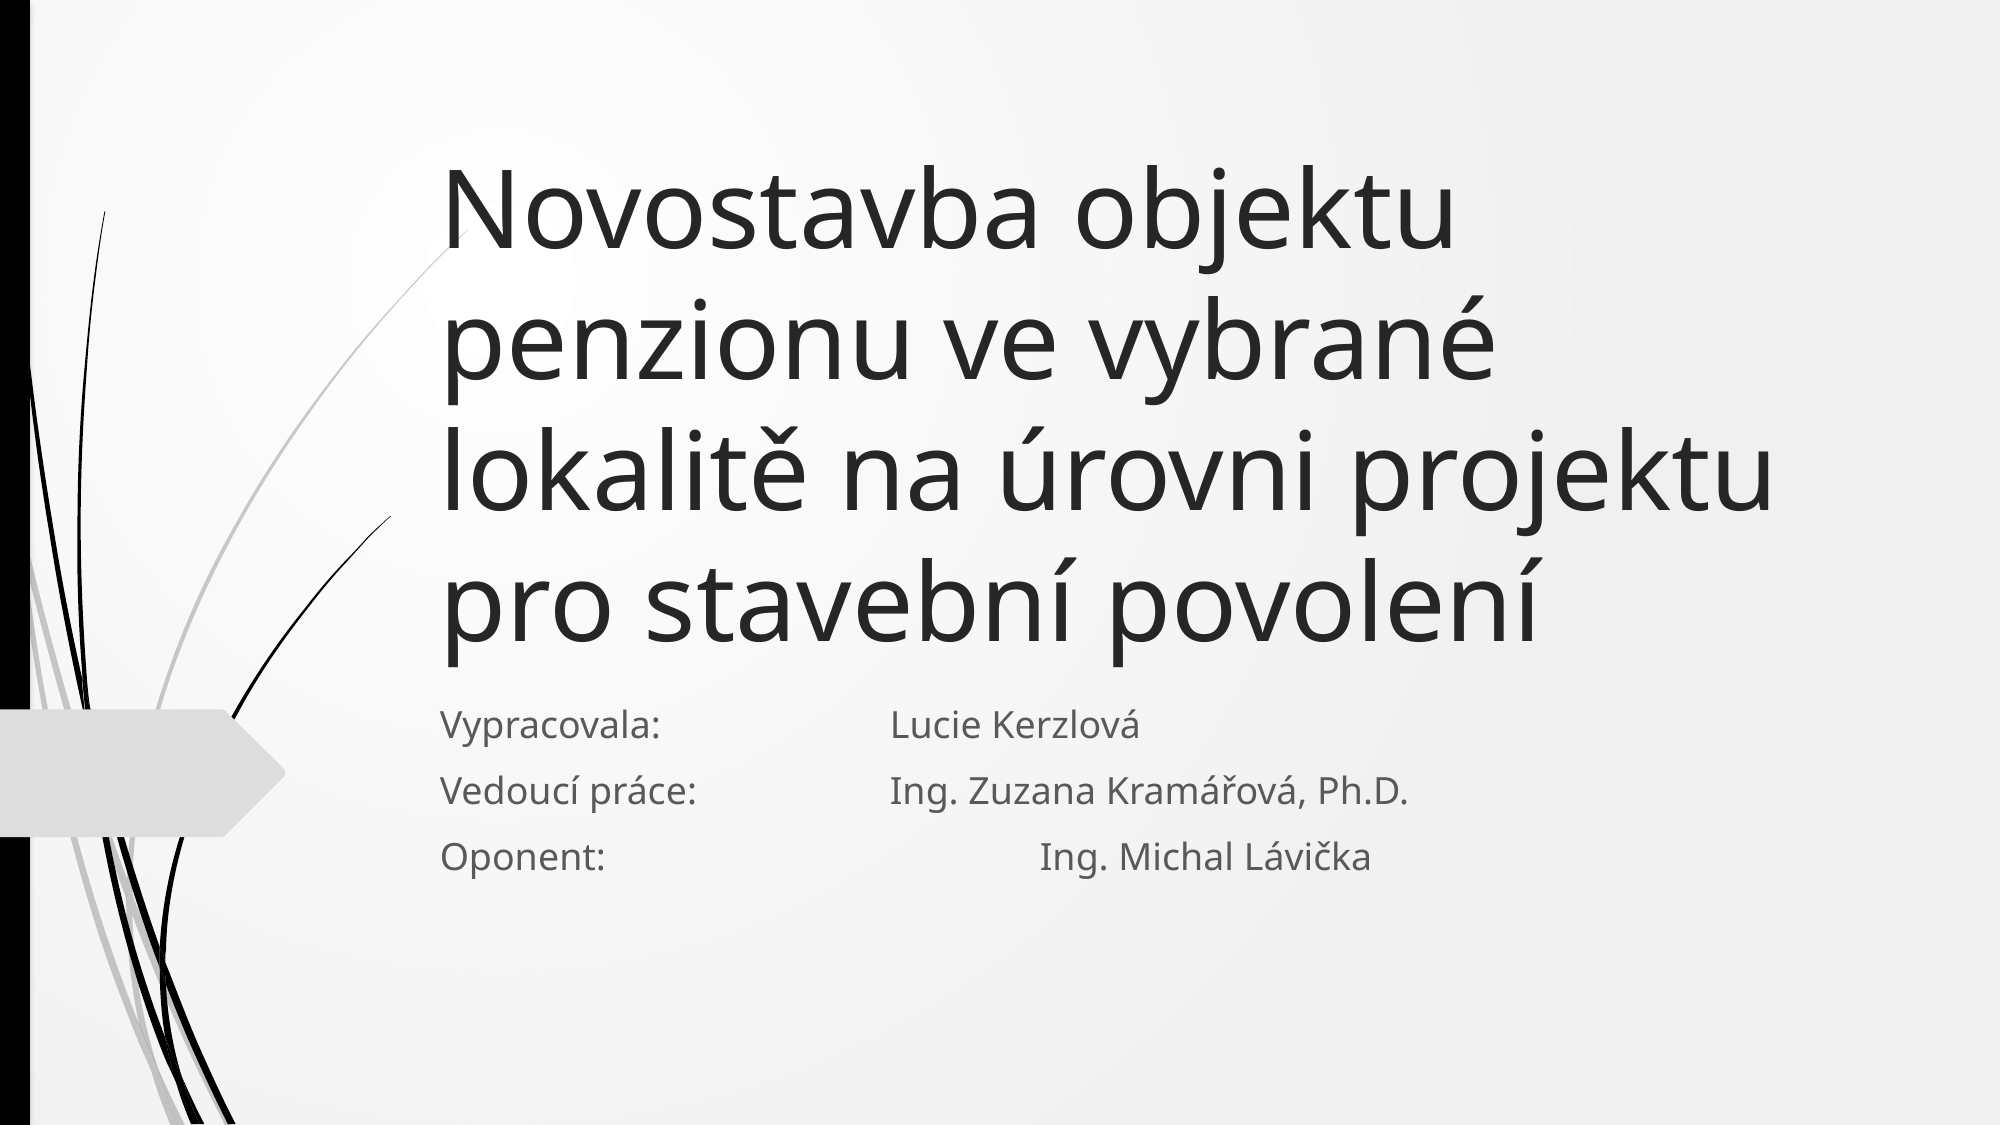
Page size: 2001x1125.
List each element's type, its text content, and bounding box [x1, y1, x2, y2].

title Novostavba objektu penzionu ve vybrané lokalitě na úrovni projektu pro stavební povolení [424, 127, 1888, 671]
subtitle Vypracovala: Lucie Kerzlová Vedoucí práce: Ing. Zuzana Kramářová, Ph.D. Oponent: Ing. Michal Lávička [424, 693, 1888, 969]
